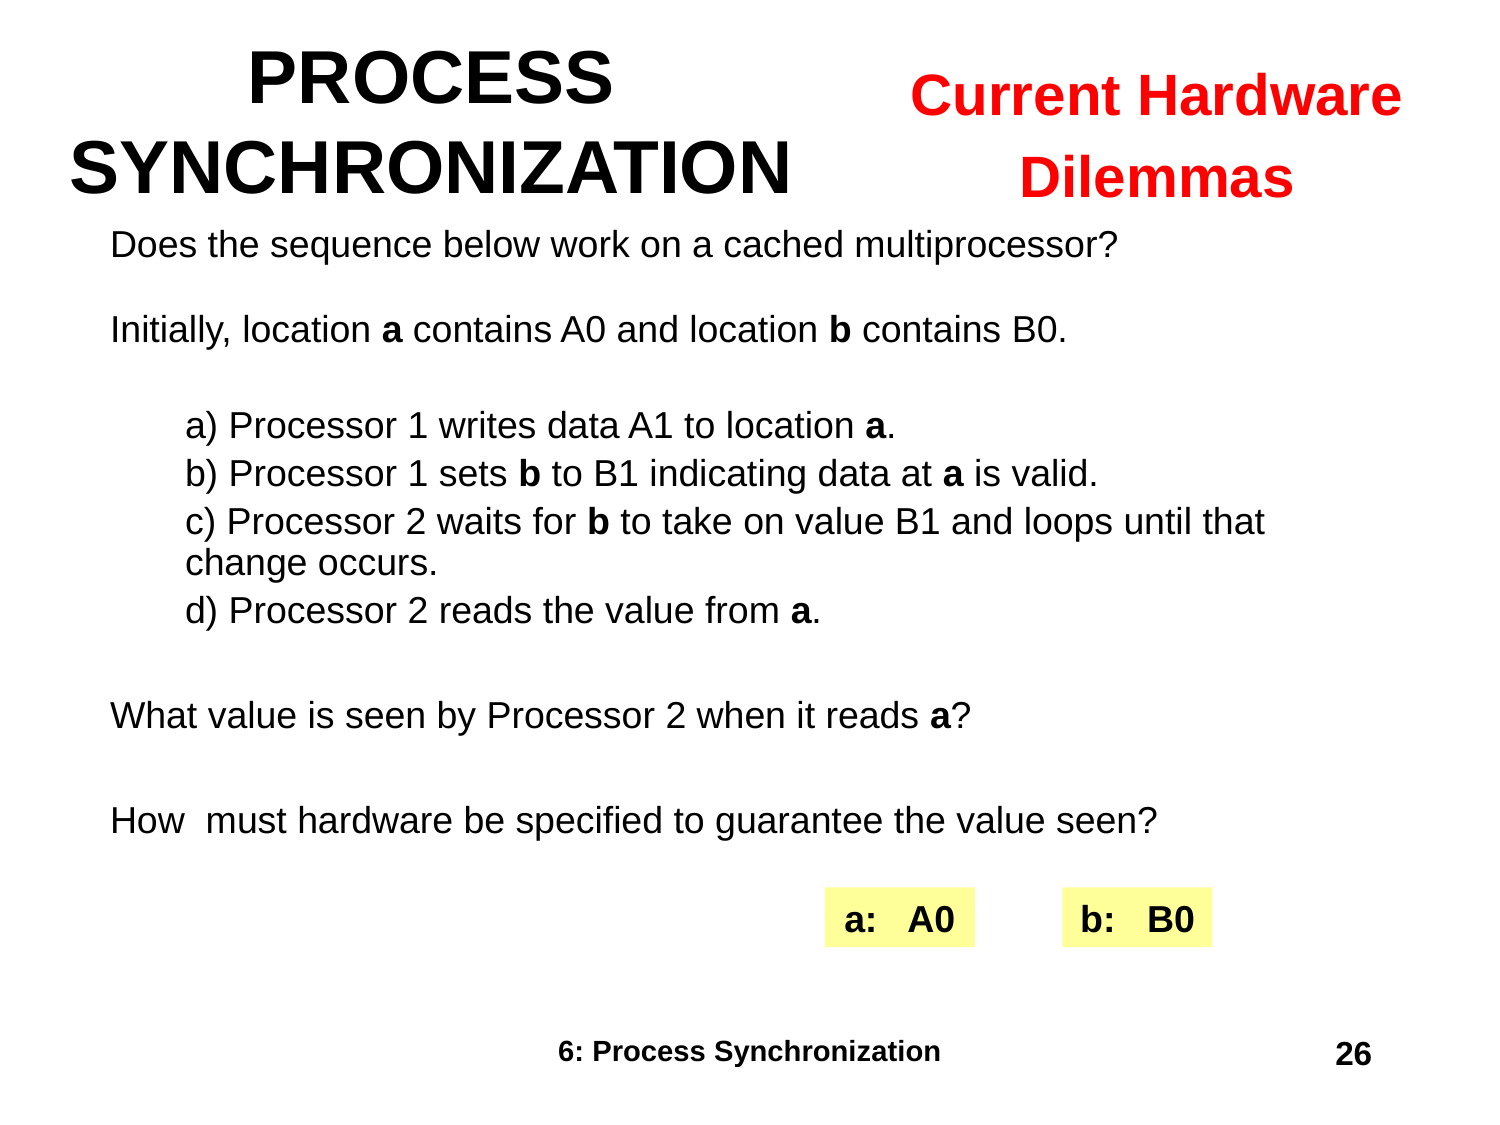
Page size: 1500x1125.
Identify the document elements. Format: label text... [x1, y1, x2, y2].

text_box a: A0 [824, 887, 975, 948]
text_box Current Hardware Dilemmas [895, 49, 1419, 217]
slide_number 26 [1074, 1024, 1388, 1101]
footer 6: Process Synchronization [512, 1024, 988, 1101]
title PROCESS SYNCHRONIZATION [50, 50, 813, 188]
text_box b: B0 [1062, 887, 1213, 948]
subtitle Does the sequence below work on a cached multiprocessor? Initially, location a contains A0 and location b contains B0. a) Processor 1 writes data A1 to location a. b) Processor 1 sets b to B1 indicating data at a is valid. c) Processor 2 waits for b to take on value B1 and loops until that change occurs. d) Processor 2 reads the value from a. What value is seen by Processor 2 when it reads a? How must hardware be specified to guarantee the value seen? [50, 224, 1413, 875]
